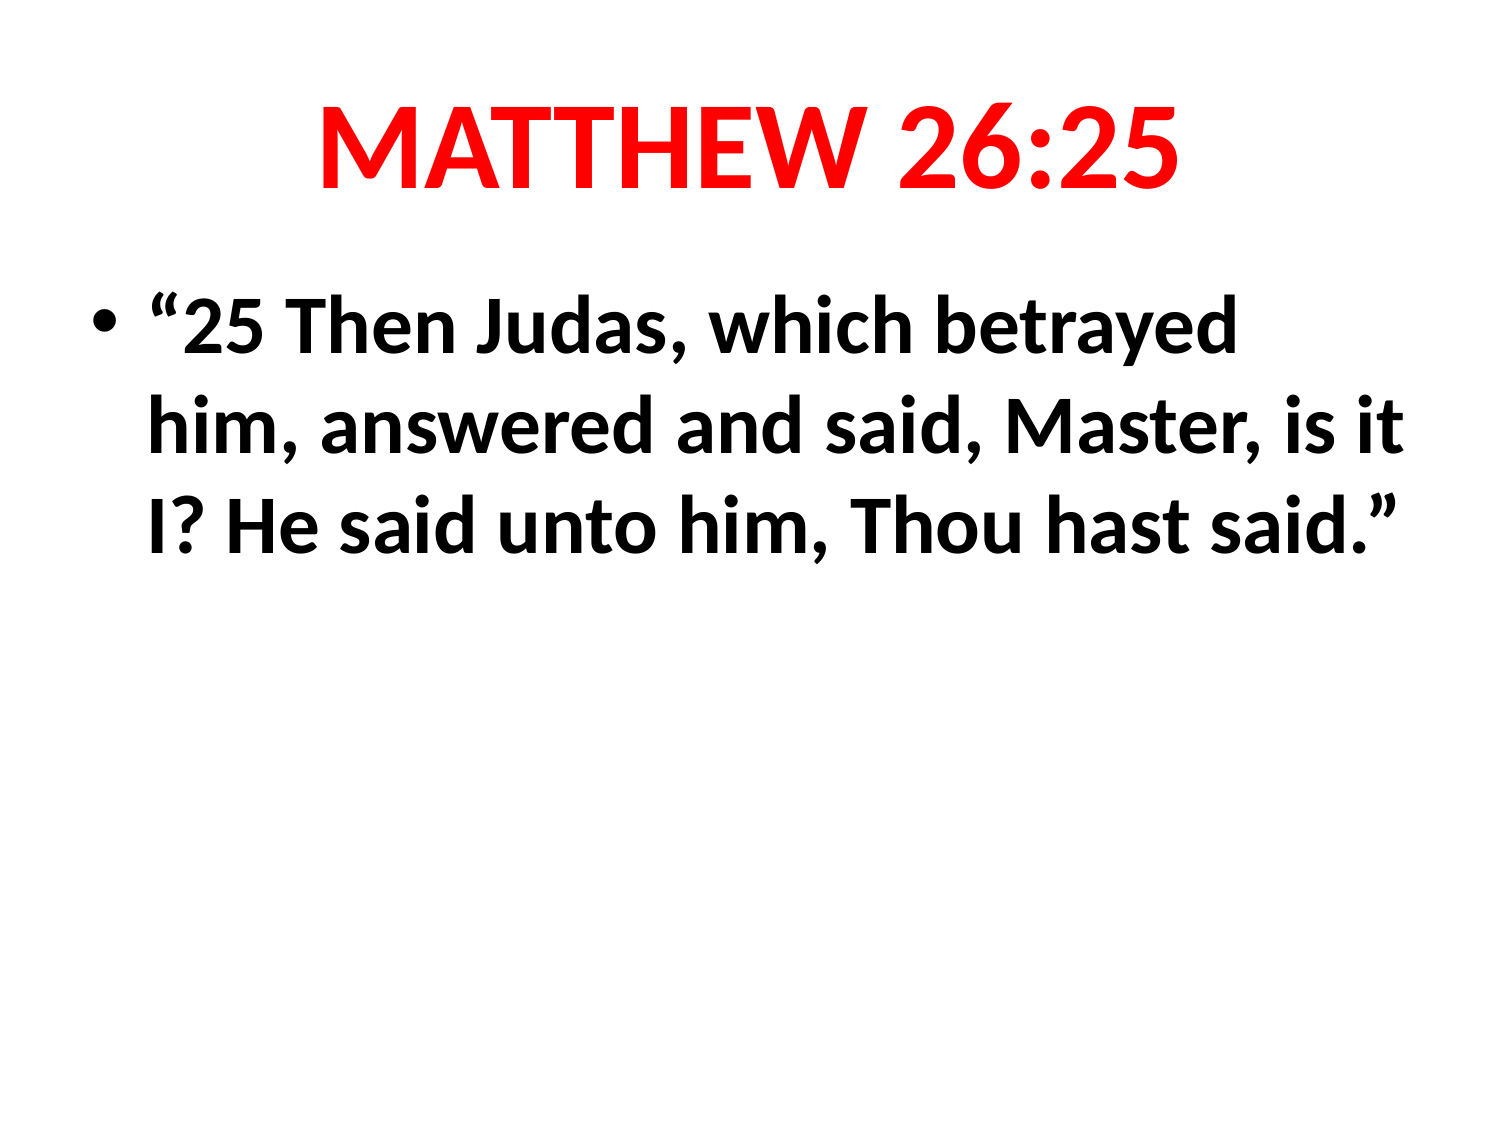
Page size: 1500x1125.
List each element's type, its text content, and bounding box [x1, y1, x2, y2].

title MATTHEW 26:25 [75, 45, 1425, 233]
list “25 Then Judas, which betrayed him, answered and said, Master, is it I? He said unto him, Thou hast said.” [75, 262, 1425, 1005]
